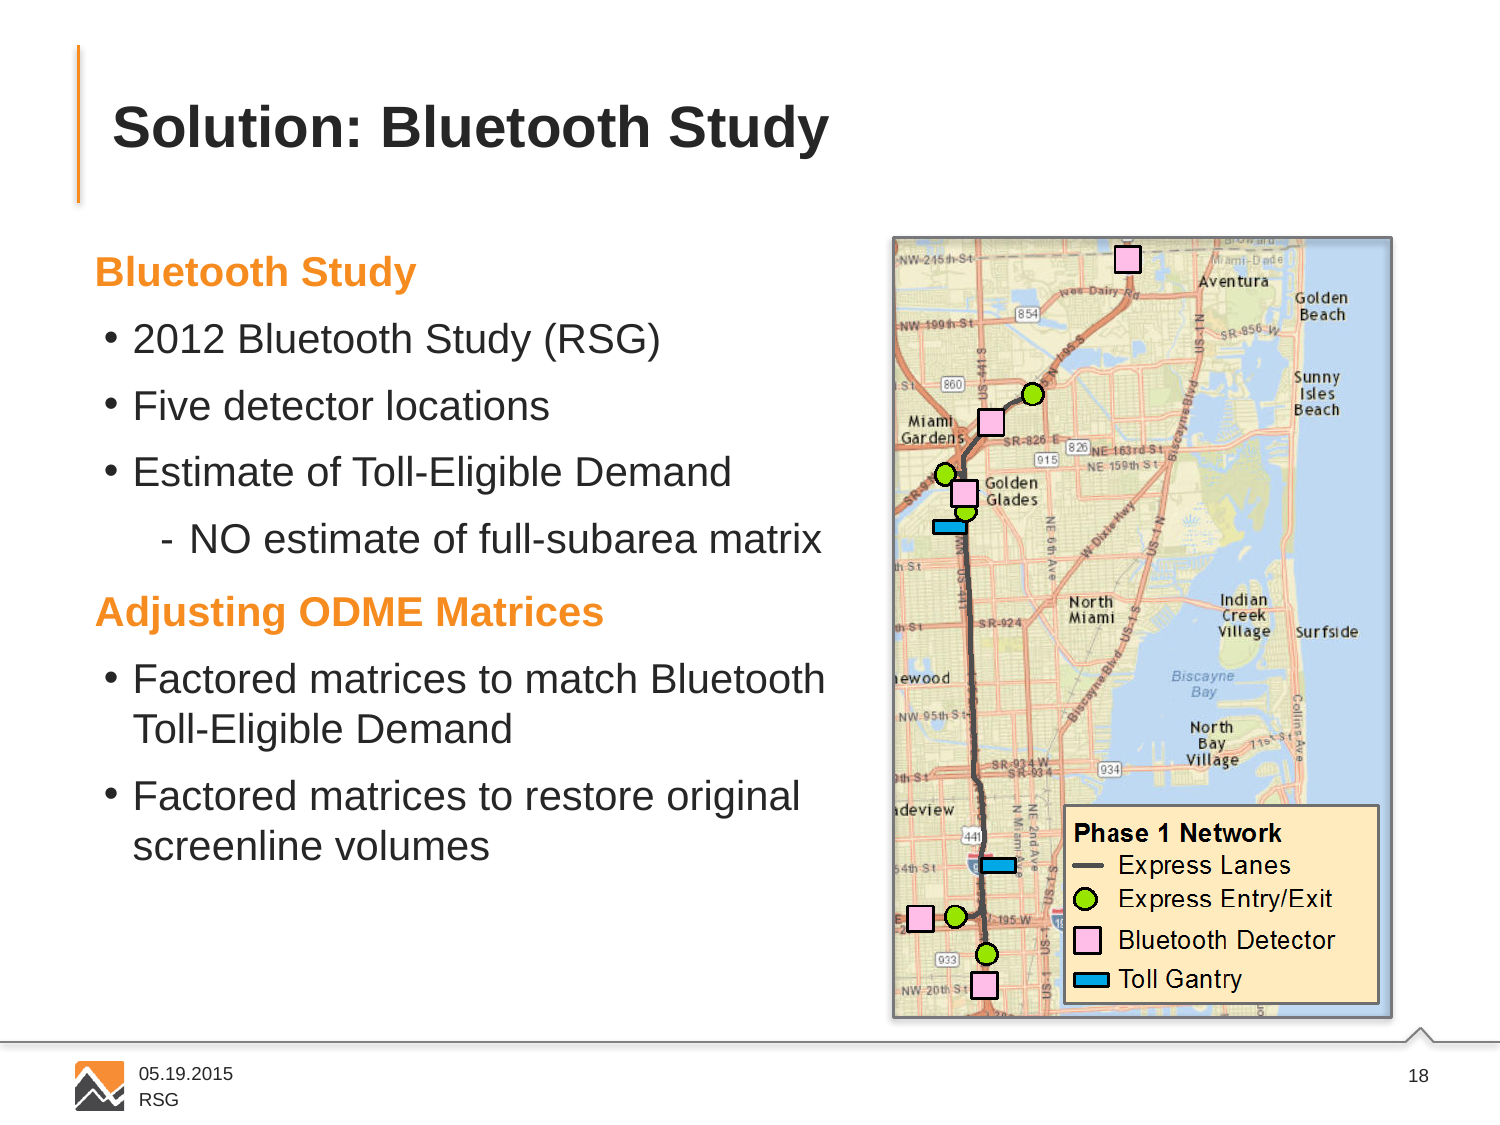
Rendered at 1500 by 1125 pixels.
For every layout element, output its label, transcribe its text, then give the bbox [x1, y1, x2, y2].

title Solution: Bluetooth Study [97, 45, 1425, 203]
list Adjusting ODME Matrices Factored matrices to match Bluetooth Toll-Eligible Demand Factored matrices to restore original screenline volumes [79, 577, 842, 924]
list Bluetooth Study 2012 Bluetooth Study (RSG) Five detector locations Estimate of Toll-Eligible Demand NO estimate of full-subarea matrix [79, 237, 890, 578]
picture [892, 237, 1392, 1019]
